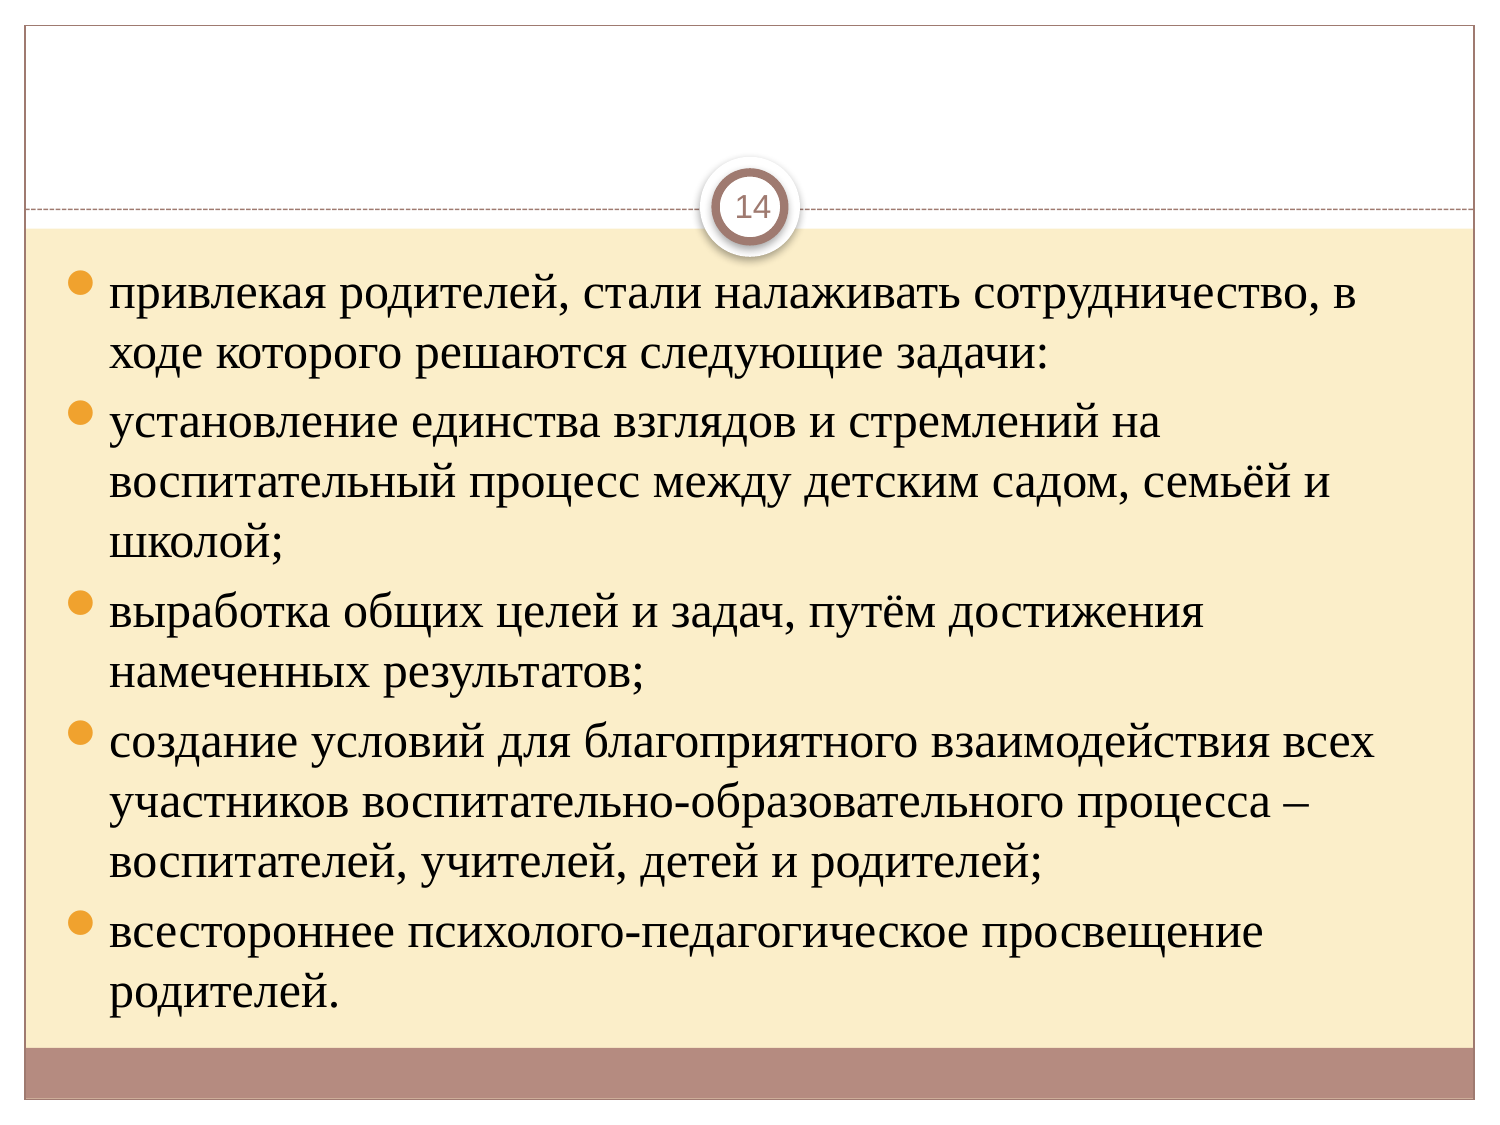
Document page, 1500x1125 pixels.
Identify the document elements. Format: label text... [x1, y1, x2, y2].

slide_number 14 [715, 168, 791, 241]
list привлекая родителей, стали налаживать сотрудничество, в ходе которого решаются следующие задачи: установление единства взглядов и стремлений на воспитательный процесс между детским садом, семьёй и школой; выработка общих целей и задач, путём достижения намеченных результатов; создание условий для благоприятного взаимодействия всех участников воспитательно-образовательного процесса – воспитателей, учителей, детей и родителей; всестороннее психолого-педагогическое просвещение родителей. [49, 250, 1445, 1001]
